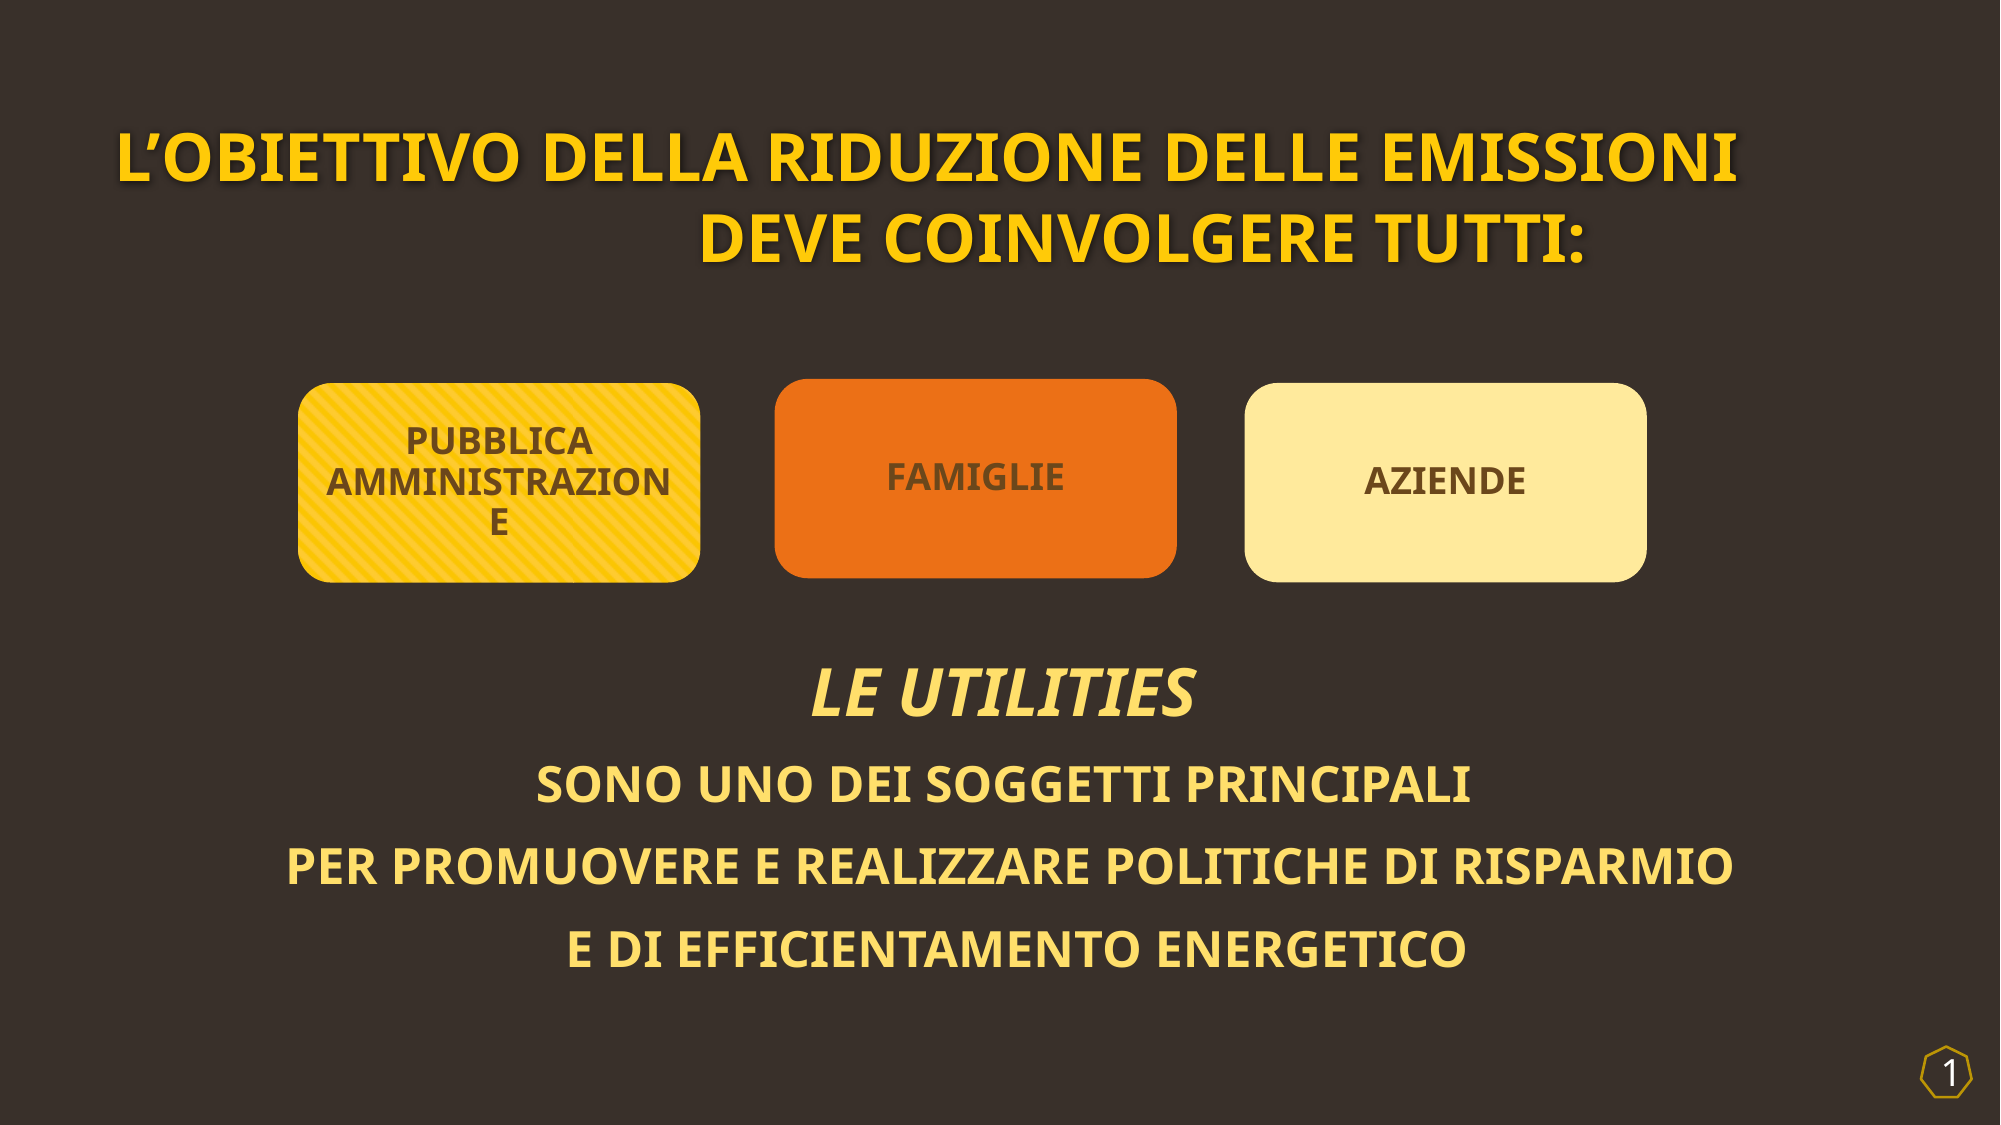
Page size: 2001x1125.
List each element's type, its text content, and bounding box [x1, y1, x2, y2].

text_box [297, 382, 701, 583]
title L’OBIETTIVO DELLA RIDUZIONE DELLE EMISSIONI DEVE COINVOLGERE TUTTI: [95, 62, 2000, 283]
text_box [1244, 382, 1648, 583]
text_box 1 [1919, 1045, 1973, 1099]
text_box LE UTILITIES SONO UNO DEI SOGGETTI PRINCIPALI PER PROMUOVERE E REALIZZARE POLITICHE DI RISPARMIO E DI EFFICIENTAMENTO ENERGETICO [141, 642, 1879, 963]
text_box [774, 378, 1178, 579]
